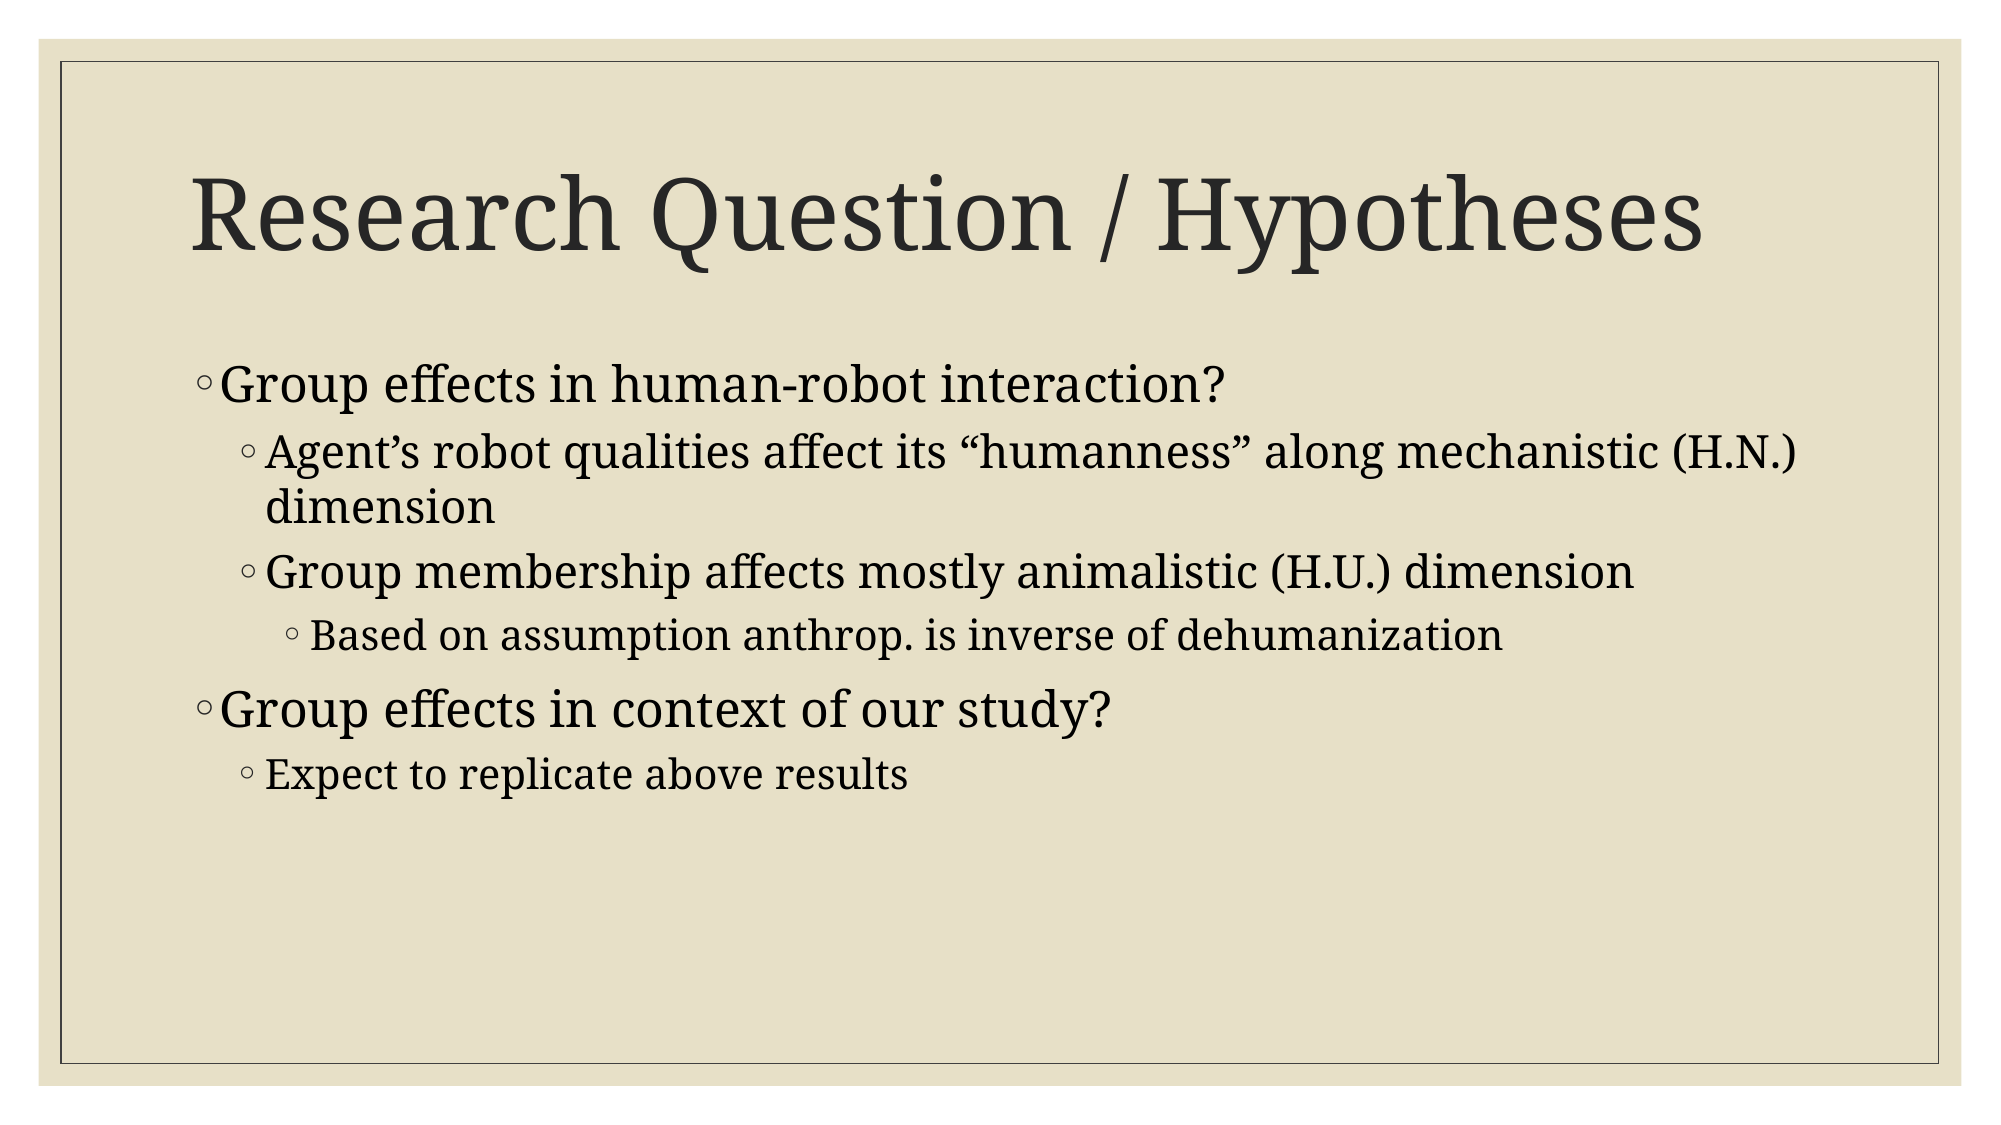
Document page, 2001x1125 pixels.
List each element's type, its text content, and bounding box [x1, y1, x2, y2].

list Group effects in human-robot interaction? Agent’s robot qualities affect its “humanness” along mechanistic (H.N.) dimension Group membership affects mostly animalistic (H.U.) dimension Based on assumption anthrop. is inverse of dehumanization Group effects in context of our study? Expect to replicate above results [174, 345, 1825, 990]
title Research Question / Hypotheses [174, 105, 1825, 331]
